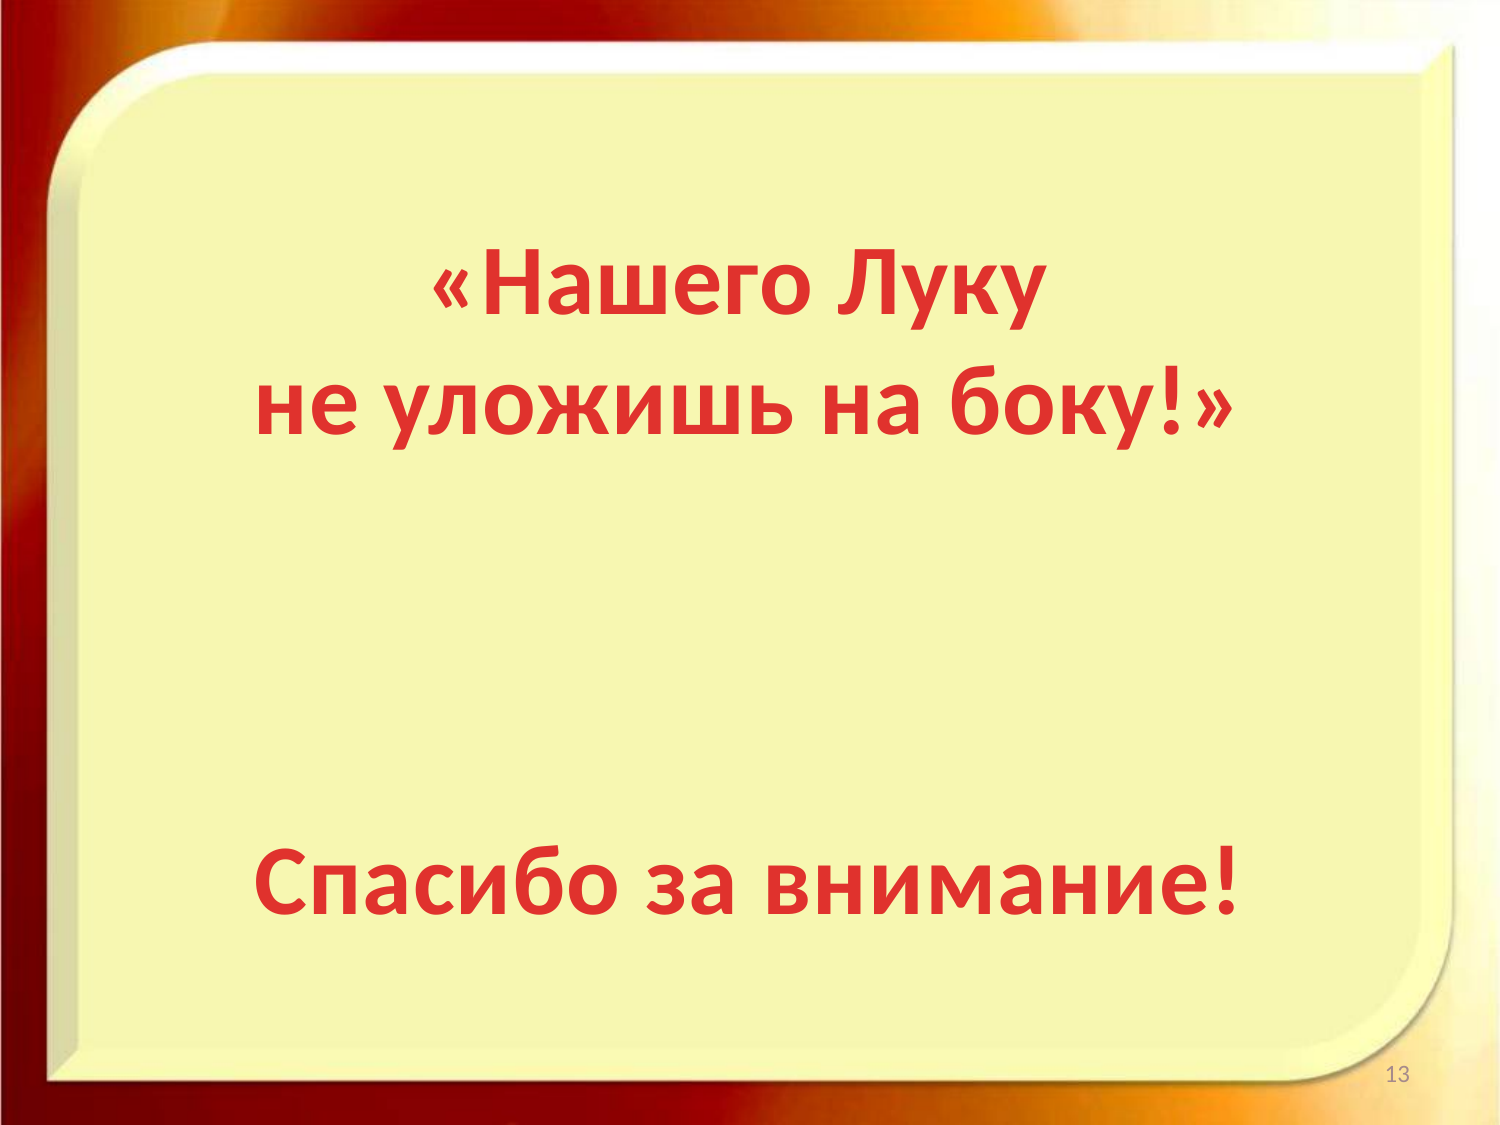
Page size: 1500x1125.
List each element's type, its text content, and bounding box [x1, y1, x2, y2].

picture [0, 0, 1500, 1125]
slide_number 13 [1074, 1042, 1425, 1103]
title «Нашего Луку не уложишь на боку!» Спасибо за внимание! [74, 125, 1426, 1024]
